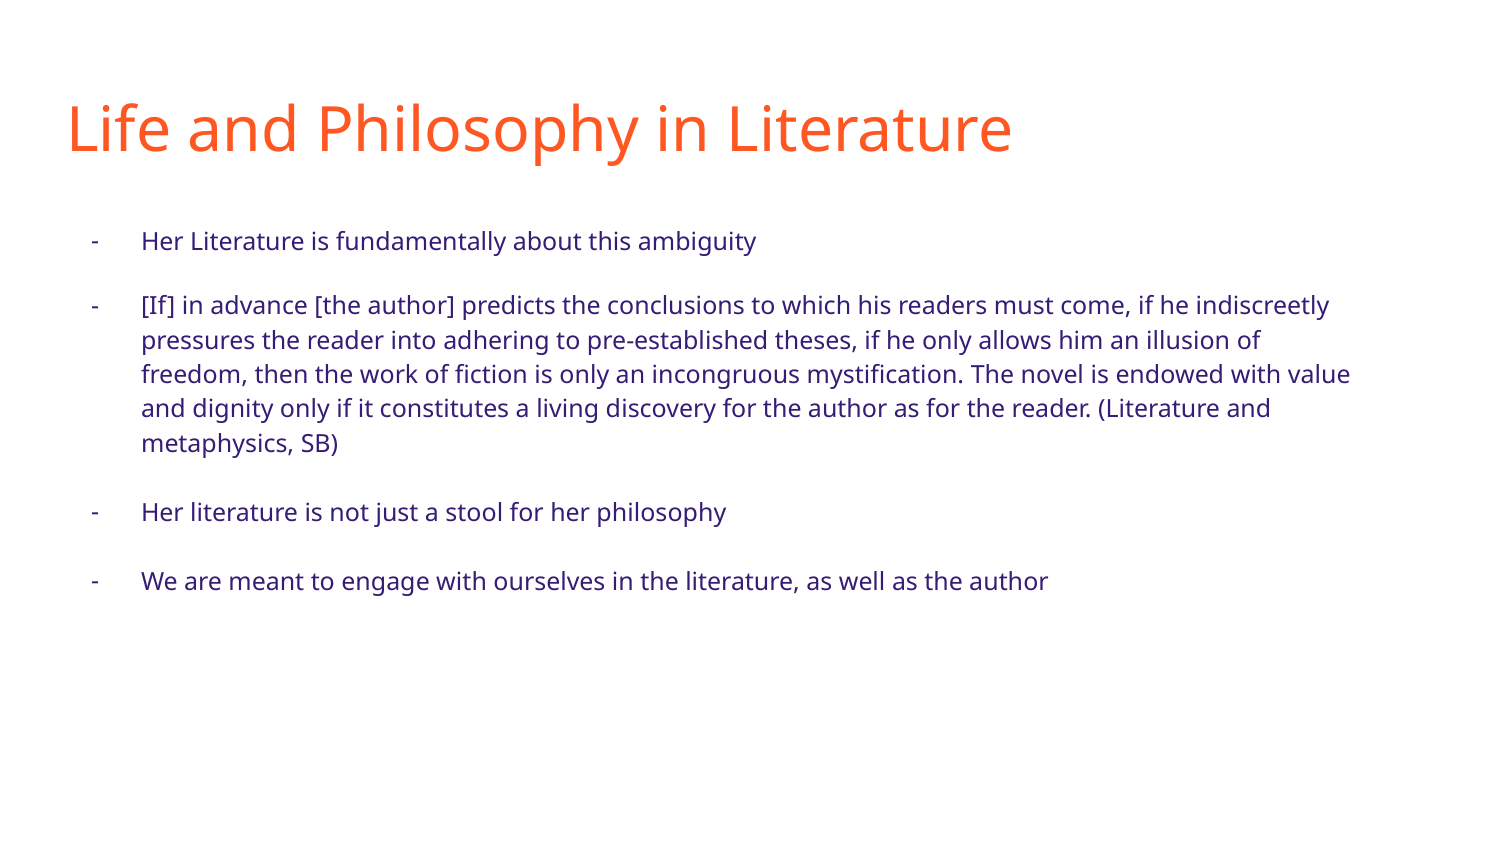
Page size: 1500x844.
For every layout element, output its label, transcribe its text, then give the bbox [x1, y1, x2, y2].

title Life and Philosophy in Literature [51, 74, 1449, 169]
list Her Literature is fundamentally about this ambiguity [If] in advance [the author] predicts the conclusions to which his readers must come, if he indiscreetly pressures the reader into adhering to pre-established theses, if he only allows him an illusion of freedom, then the work of fiction is only an incongruous mystification. The novel is endowed with value and dignity only if it constitutes a living discovery for the author as for the reader. (Literature and metaphysics, SB) Her literature is not just a stool for her philosophy We are meant to engage with ourselves in the literature, as well as the author [51, 205, 1375, 767]
